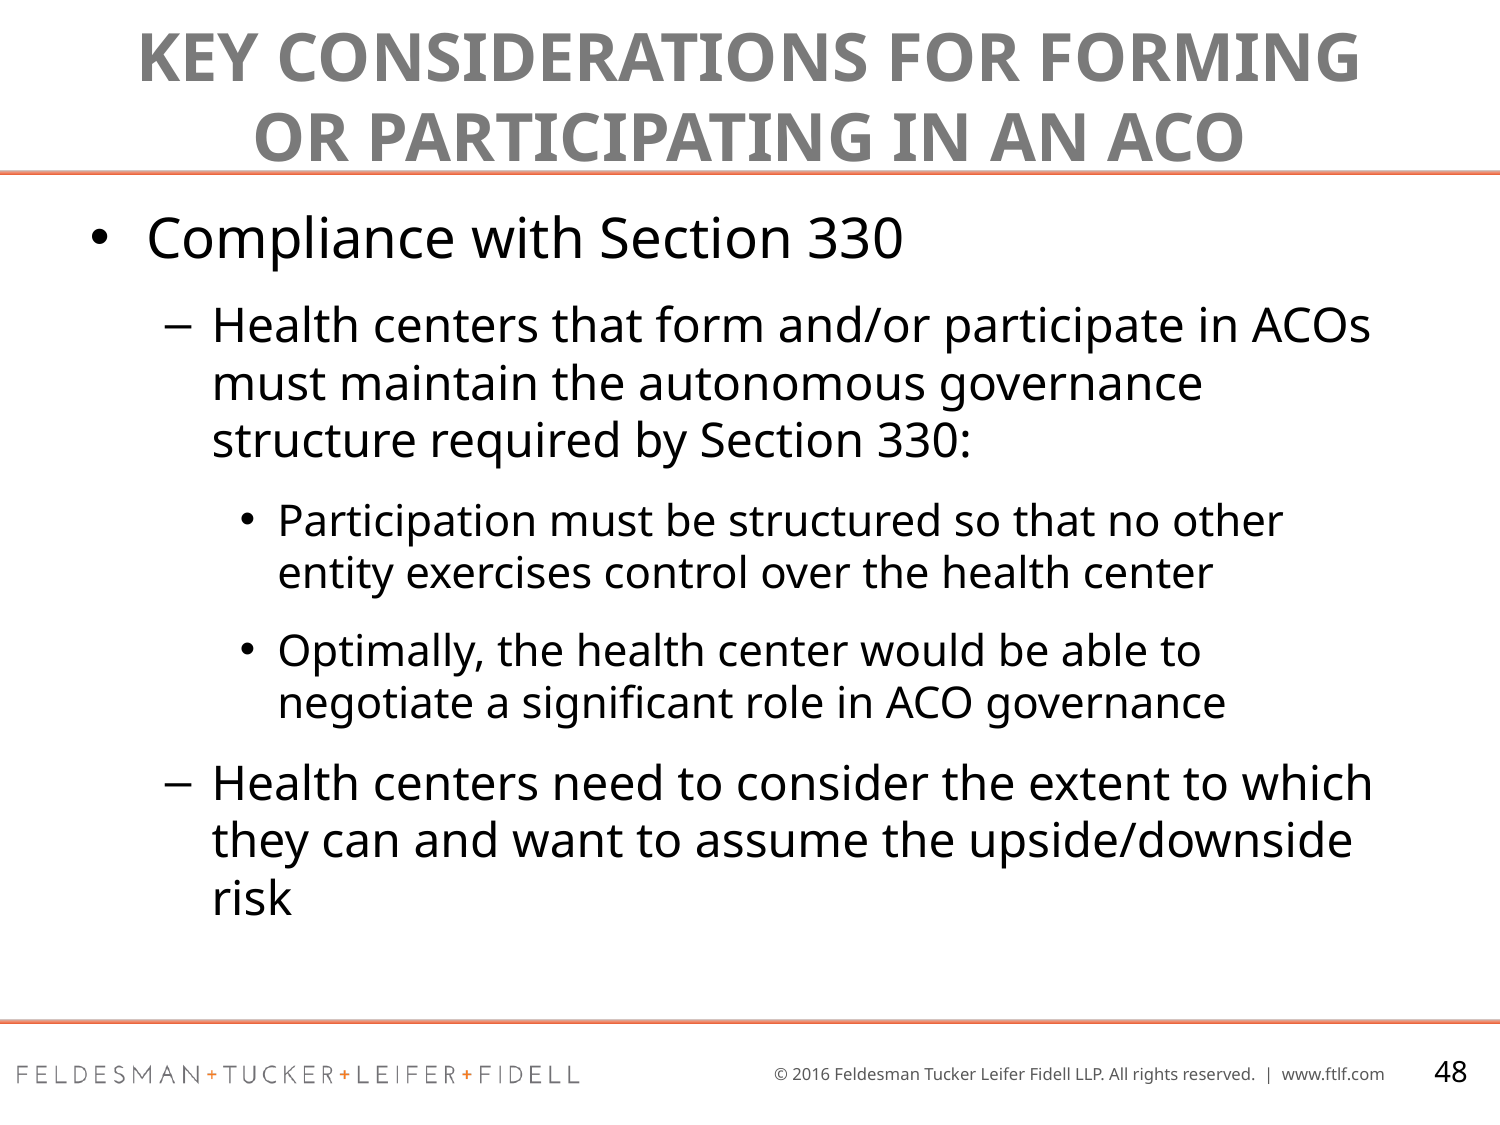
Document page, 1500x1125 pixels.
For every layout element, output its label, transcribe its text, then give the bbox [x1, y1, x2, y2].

list Compliance with Section 330 Health centers that form and/or participate in ACOs must maintain the autonomous governance structure required by Section 330: Participation must be structured so that no other entity exercises control over the health center Optimally, the health center would be able to negotiate a significant role in ACO governance Health centers need to consider the extent to which they can and want to assume the upside/downside risk [75, 195, 1425, 1018]
title Key Considerations for Forming or Participating in an ACO [75, 7, 1425, 195]
slide_number 48 [1395, 1045, 1483, 1106]
